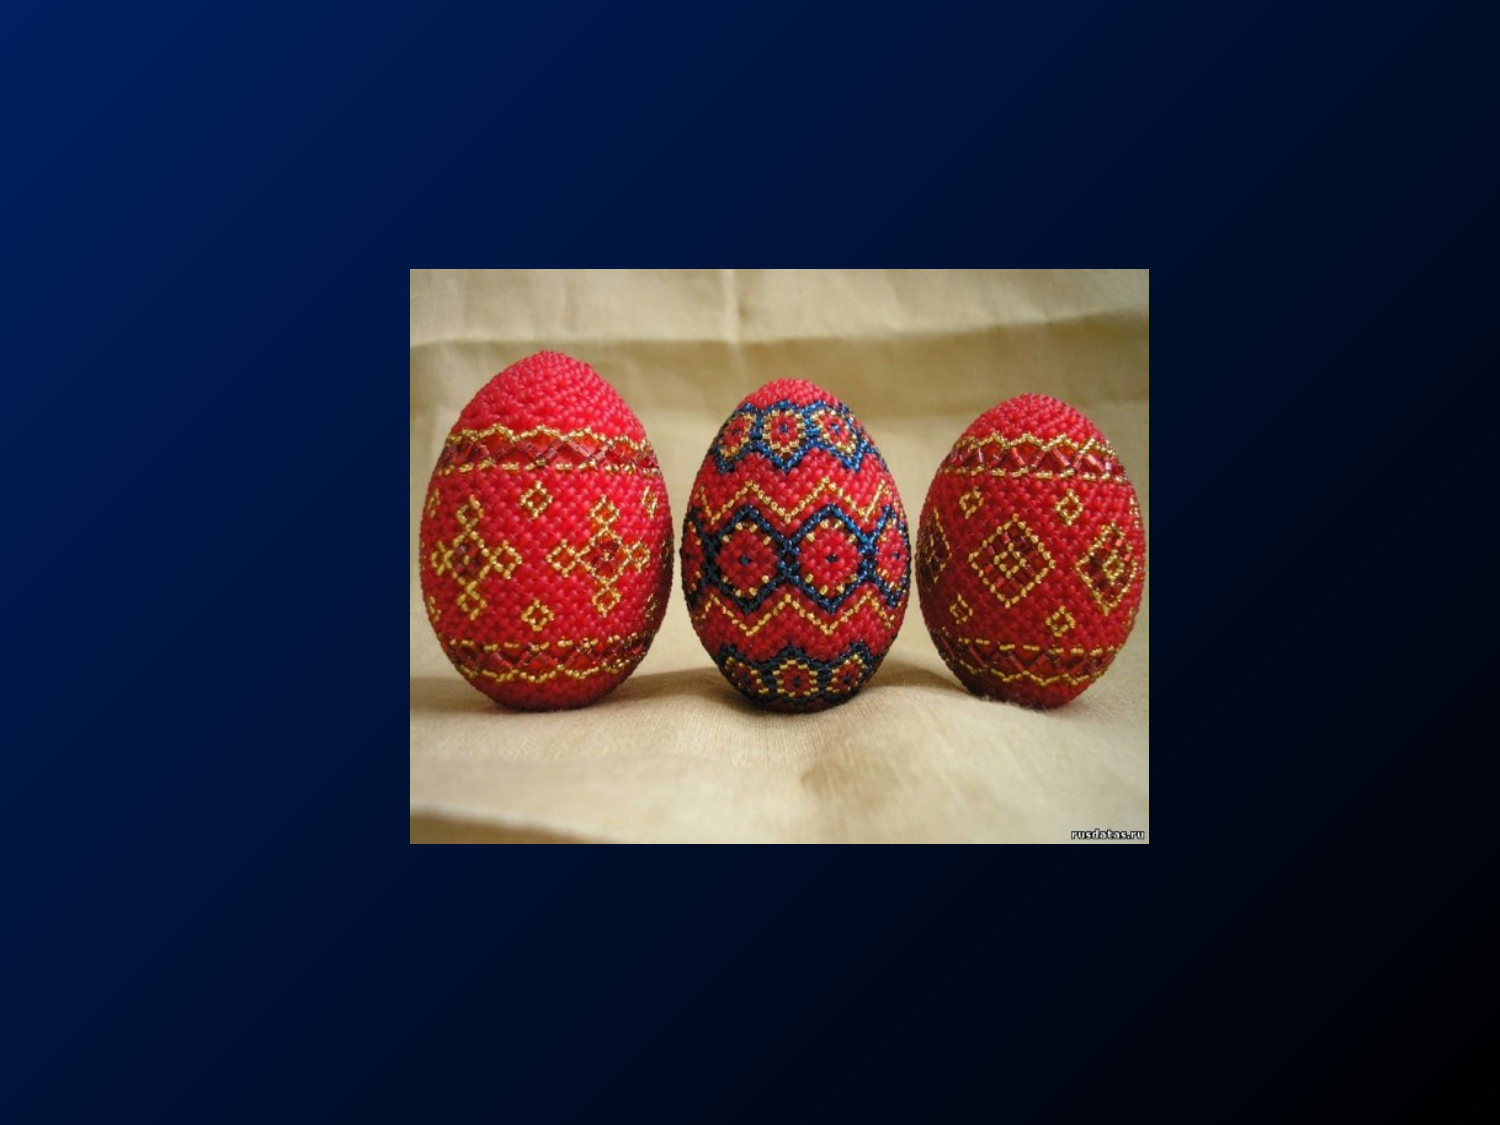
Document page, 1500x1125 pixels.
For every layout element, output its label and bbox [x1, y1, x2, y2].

picture [409, 269, 1149, 844]
